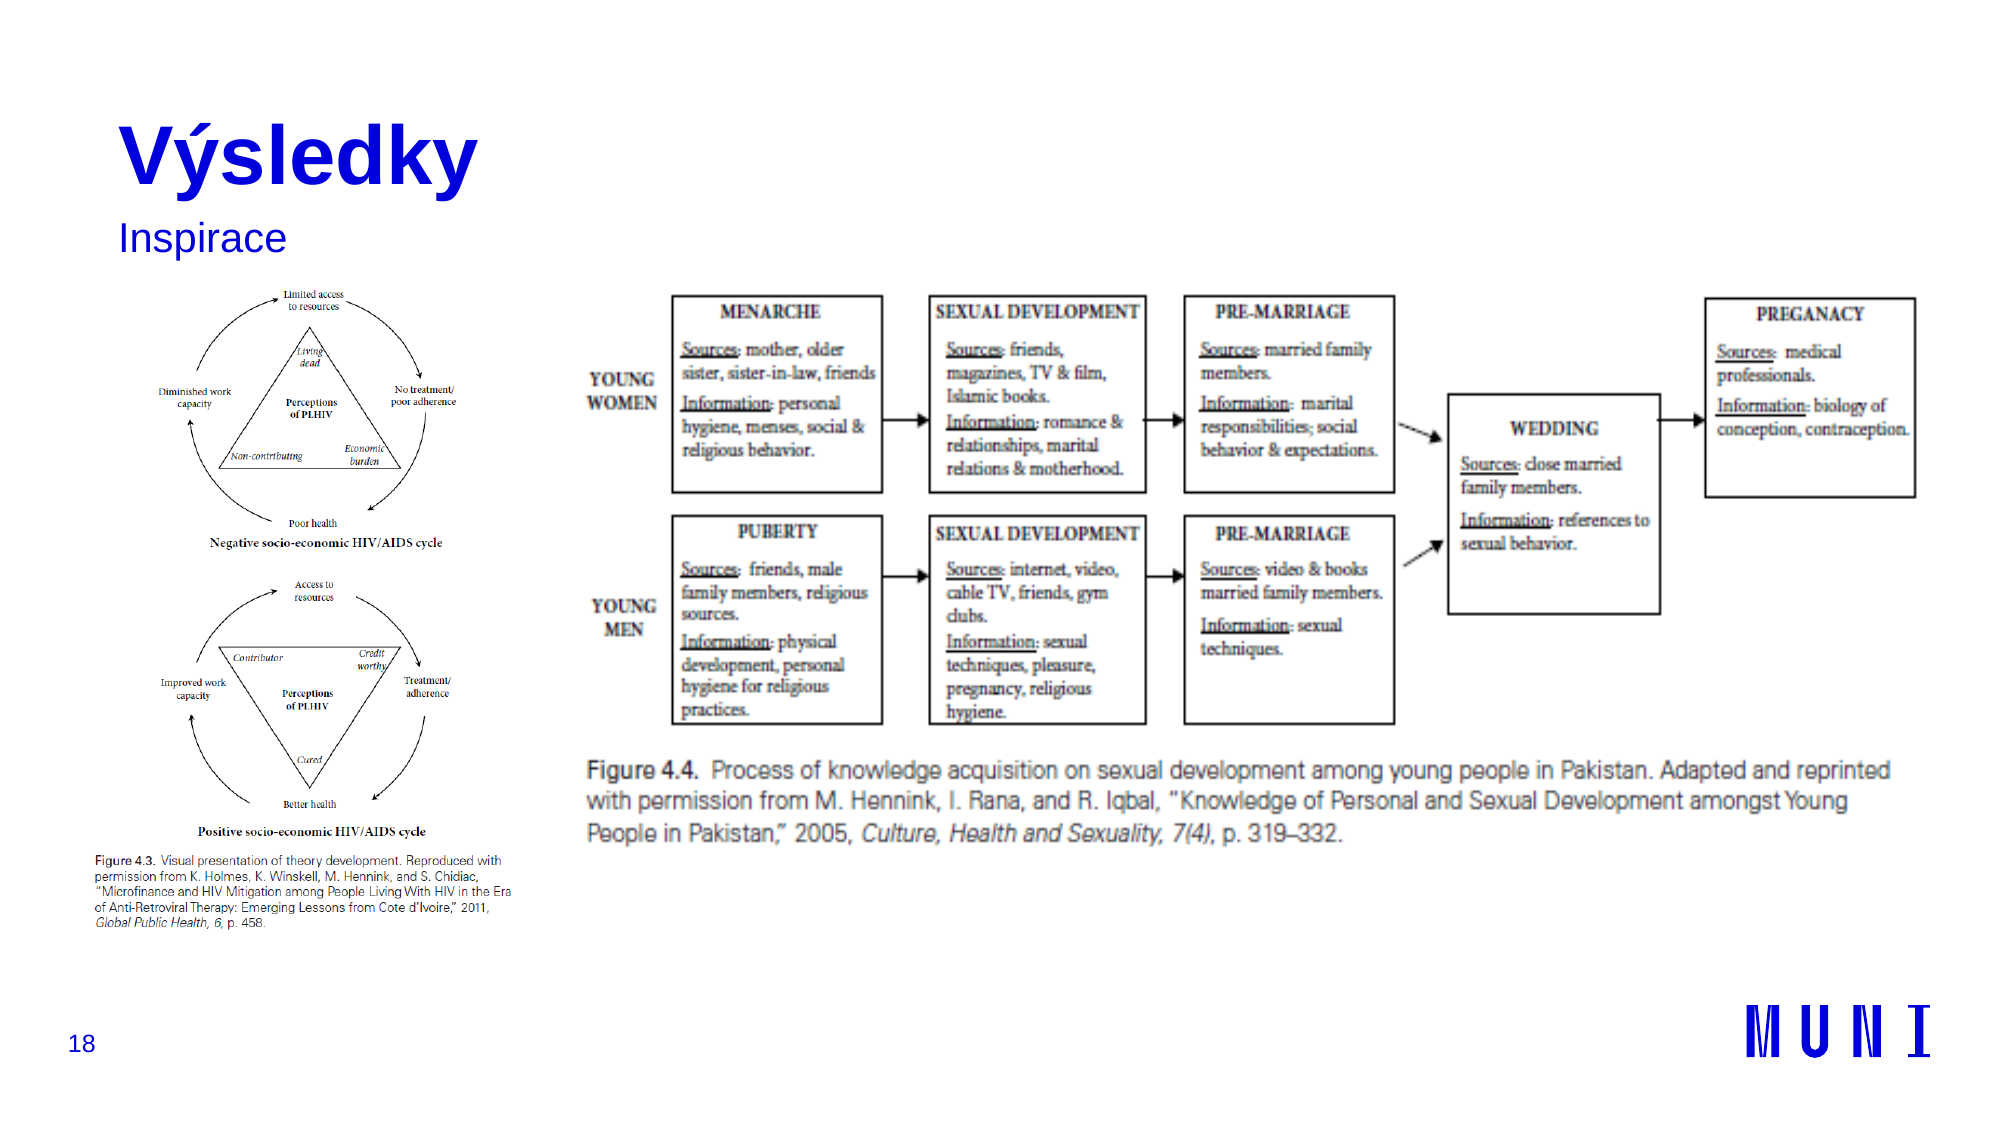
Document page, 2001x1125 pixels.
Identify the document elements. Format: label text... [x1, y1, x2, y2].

title Výsledky [118, 118, 1883, 193]
slide_number 18 [67, 1021, 110, 1063]
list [538, 277, 1947, 866]
list Inspirace [118, 212, 1882, 258]
picture [88, 277, 525, 957]
